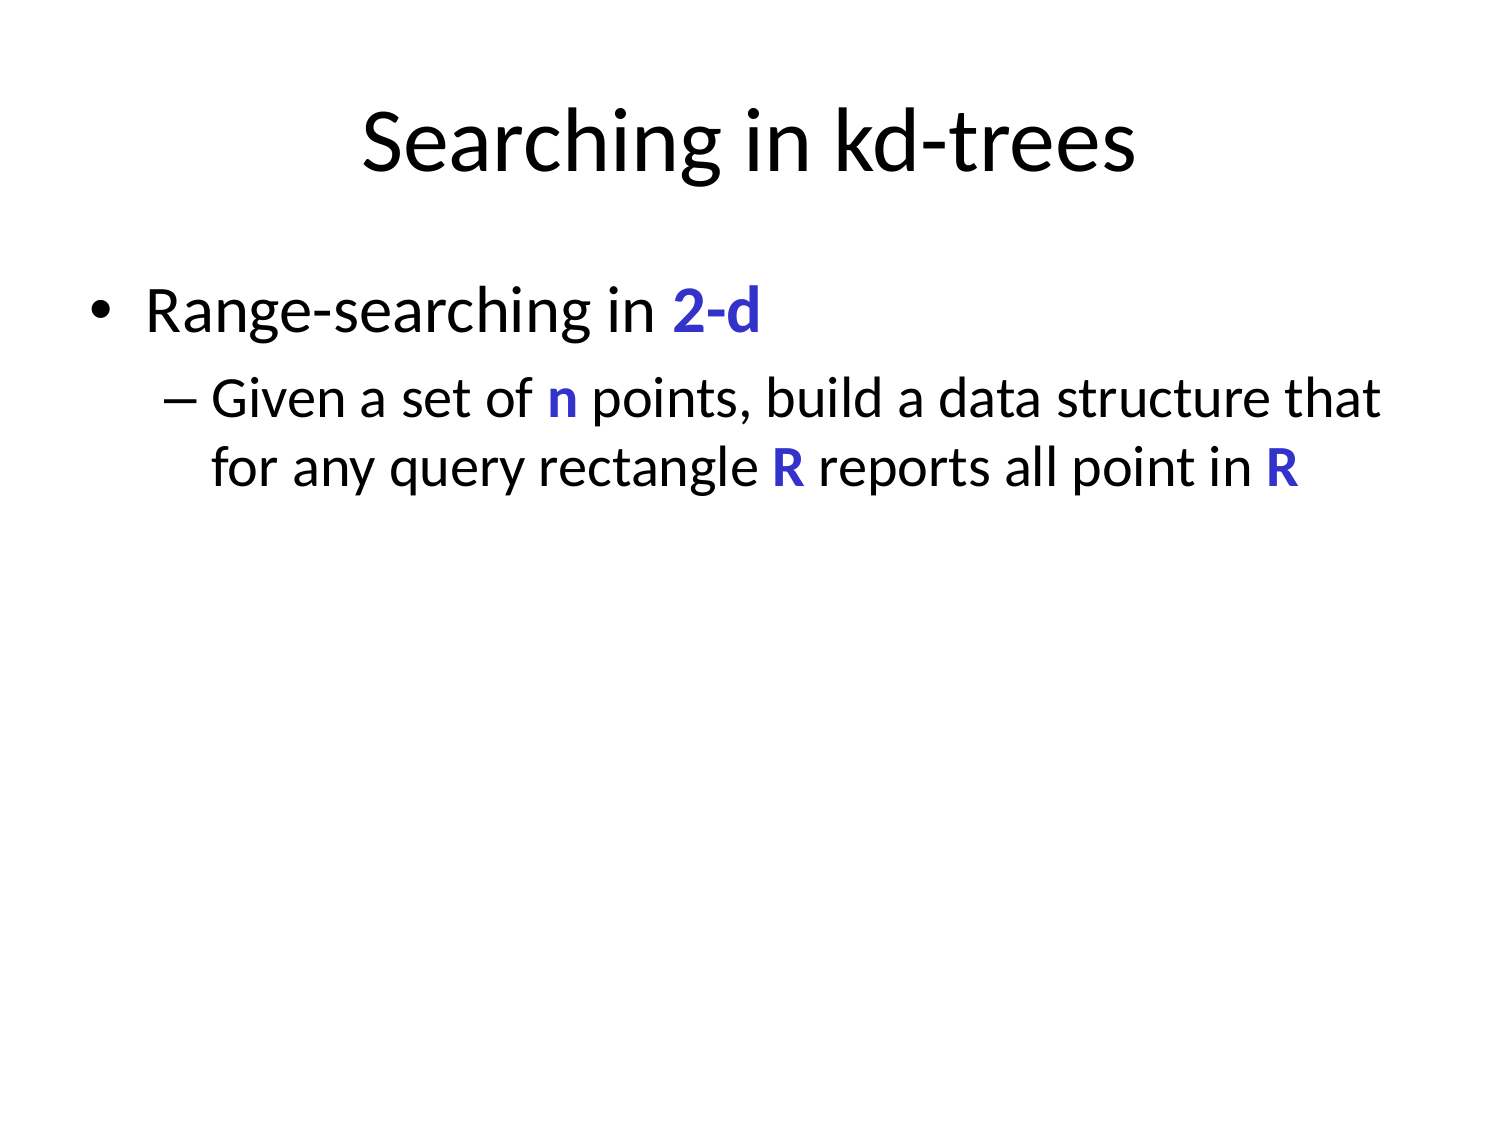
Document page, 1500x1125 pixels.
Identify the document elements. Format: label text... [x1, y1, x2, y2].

title Searching in kd-trees [74, 20, 1425, 257]
list Range-searching in 2-d Given a set of n points, build a data structure that for any query rectangle R reports all point in R [74, 262, 1425, 1005]
